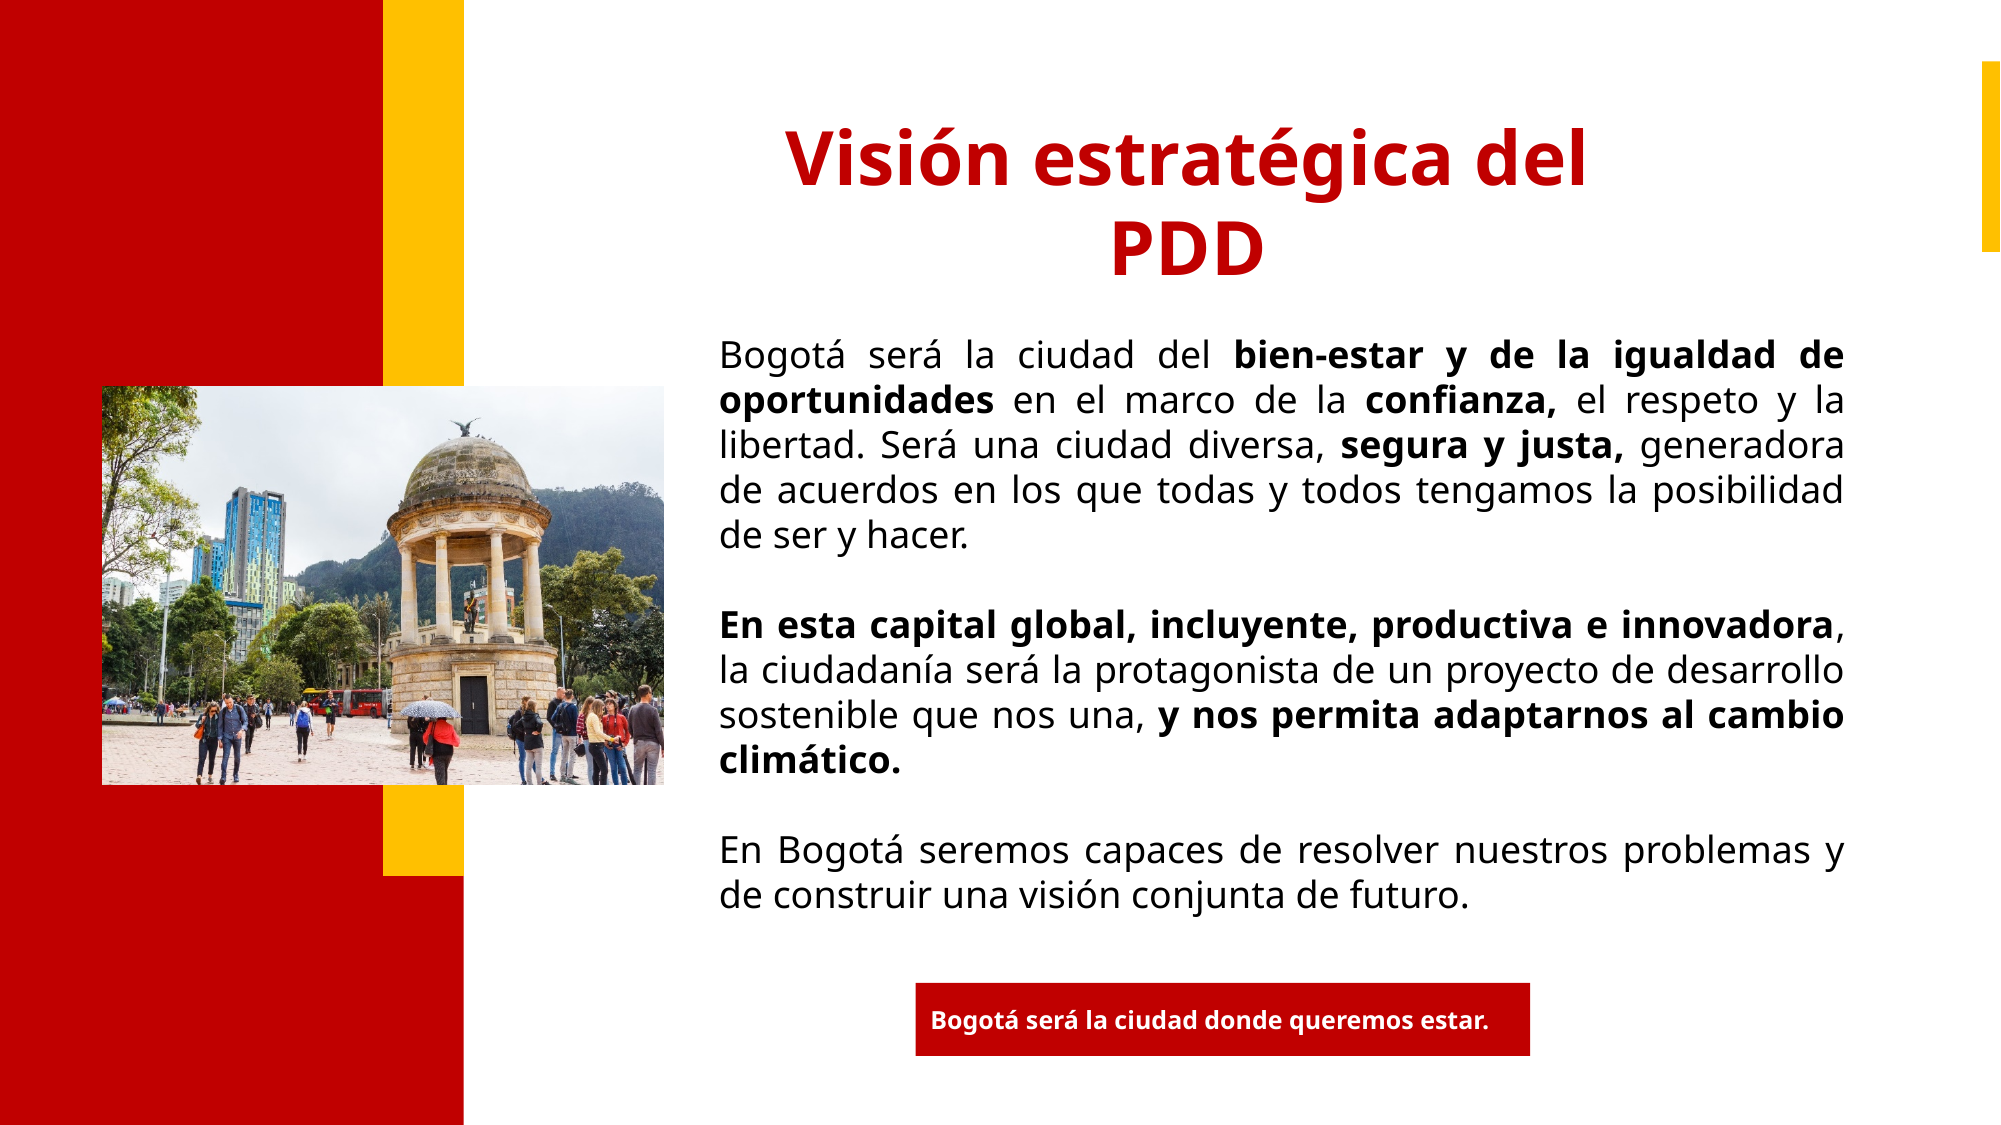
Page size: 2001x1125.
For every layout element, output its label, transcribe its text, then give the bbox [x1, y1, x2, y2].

text_box [0, 0, 465, 1125]
text_box Bogotá será la ciudad del bien-estar y de la igualdad de oportunidades en el marco de la confianza, el respeto y la libertad. Será una ciudad diversa, segura y justa, generadora de acuerdos en los que todas y todos tengamos la posibilidad de ser y hacer. En esta capital global, incluyente, productiva e innovadora, la ciudadanía será la protagonista de un proyecto de desarrollo sostenible que nos una, y nos permita adaptarnos al cambio climático. En Bogotá seremos capaces de resolver nuestros problemas y de construir una visión conjunta de futuro. [704, 323, 1861, 924]
text_box Bogotá será la ciudad donde queremos estar. [915, 982, 1531, 1057]
text_box [382, 785, 465, 877]
text_box [1981, 60, 2000, 253]
text_box [382, 0, 465, 386]
text_box Visión estratégica del PDD [758, 102, 1617, 298]
picture [102, 386, 664, 785]
